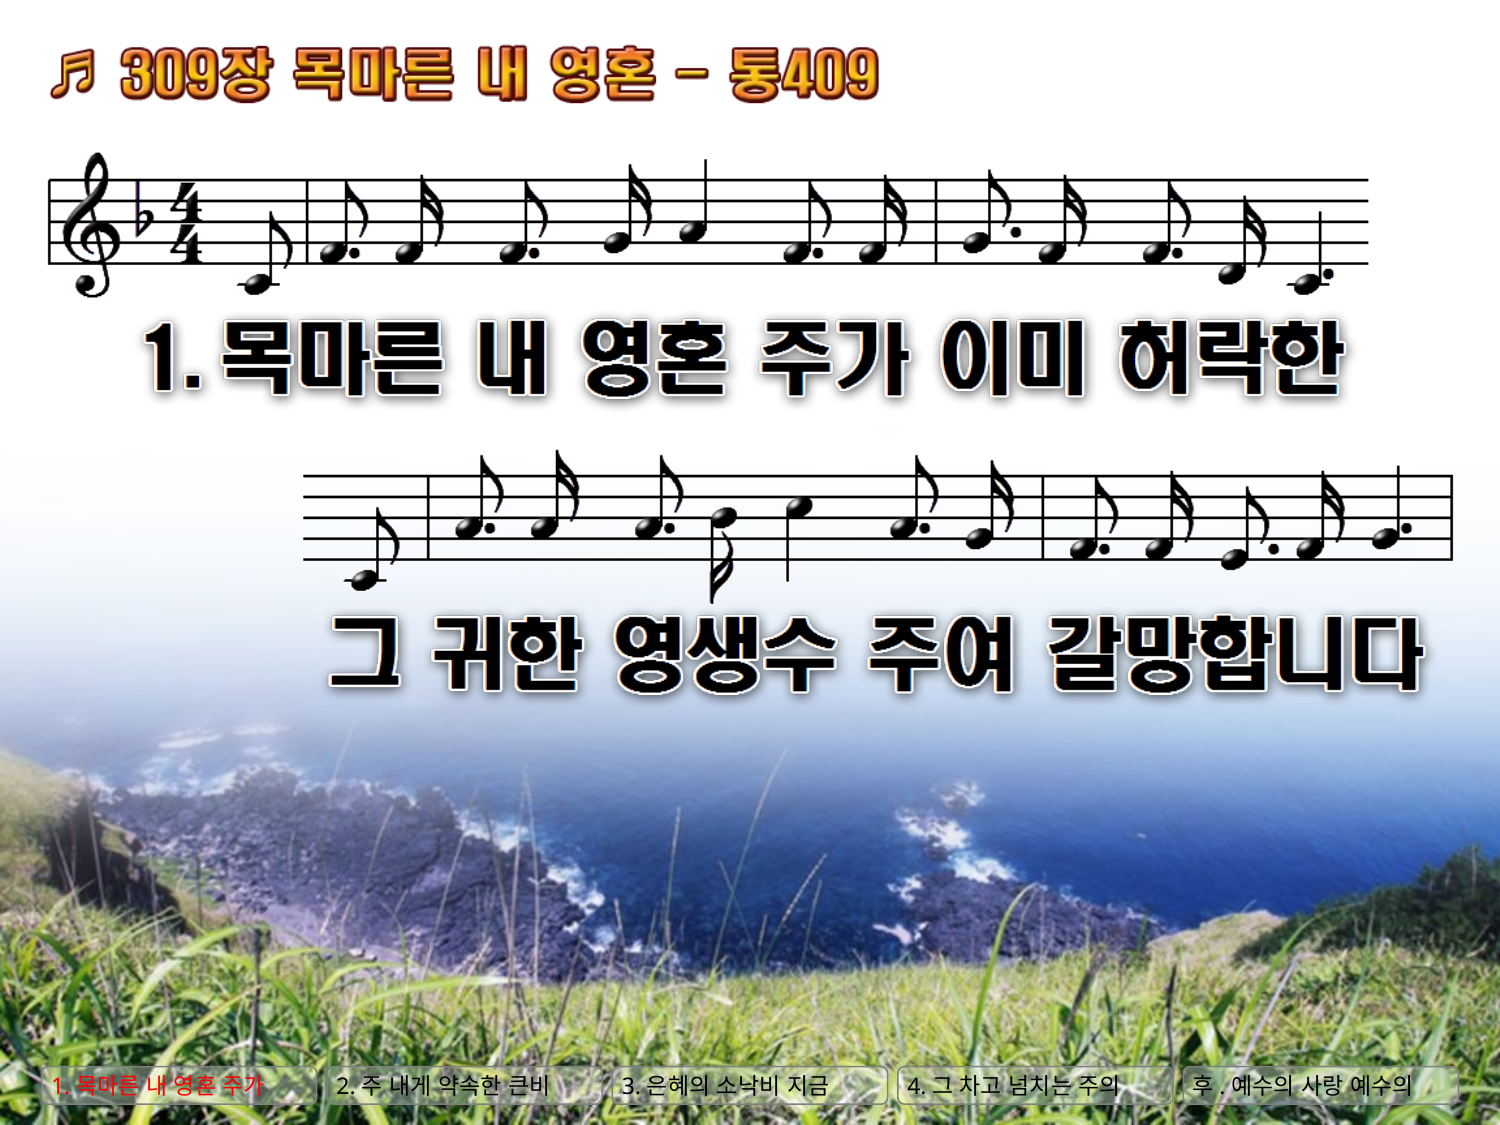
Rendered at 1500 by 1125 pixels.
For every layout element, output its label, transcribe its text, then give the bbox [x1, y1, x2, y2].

text_box 2.주 내게 약속한 큰비 [327, 1066, 603, 1105]
text_box 4.그 차고 넘치는 주의 [897, 1066, 1173, 1105]
text_box 후.예수의 사랑 예수의 [1183, 1066, 1459, 1105]
picture [0, 0, 1500, 1125]
text_box 1.목마른 내 영혼 주가 [41, 1066, 317, 1105]
text_box 3.은혜의 소낙비 지금 [612, 1066, 888, 1105]
